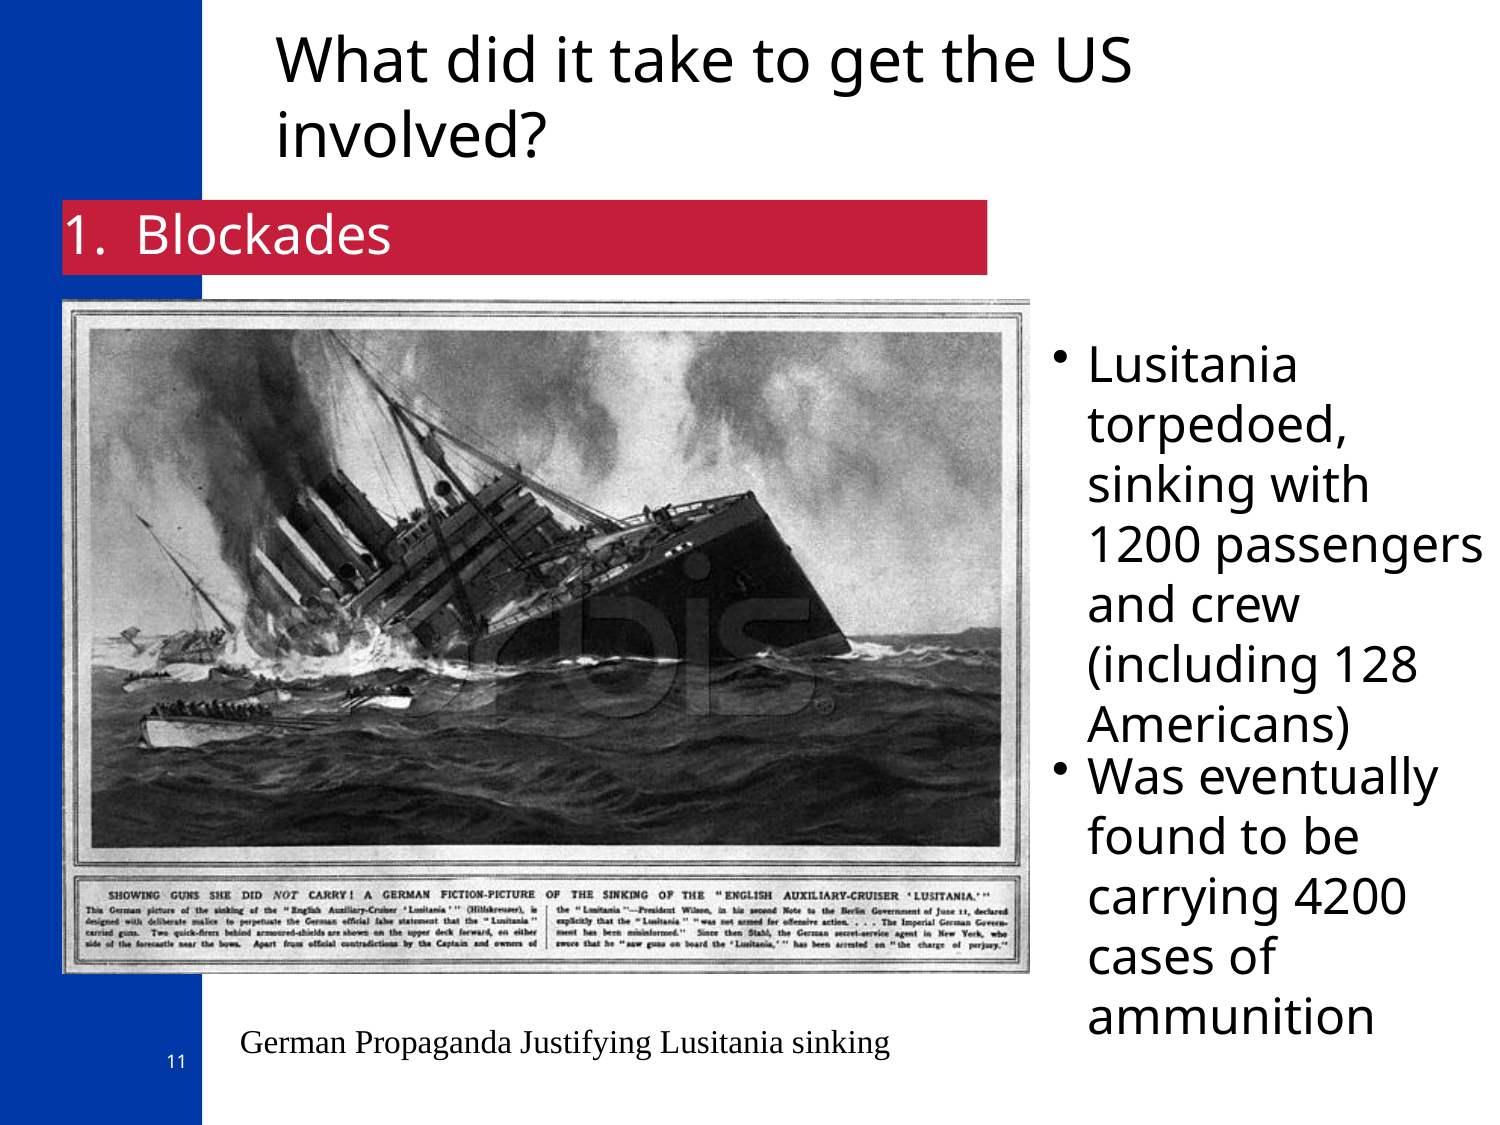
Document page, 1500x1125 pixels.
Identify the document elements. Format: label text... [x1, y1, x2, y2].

title What did it take to get the US involved? [274, 44, 1388, 170]
picture [62, 299, 1030, 974]
text_box German Propaganda Justifying Lusitania sinking [225, 1012, 1025, 1068]
slide_number 11 [87, 1049, 188, 1101]
text_box 1. Blockades [62, 199, 988, 275]
text_box Was eventually found to be carrying 4200 cases of ammunition [1037, 737, 1500, 1053]
text_box Lusitania torpedoed, sinking with 1200 passengers and crew (including 128 Americans) [1037, 324, 1500, 737]
